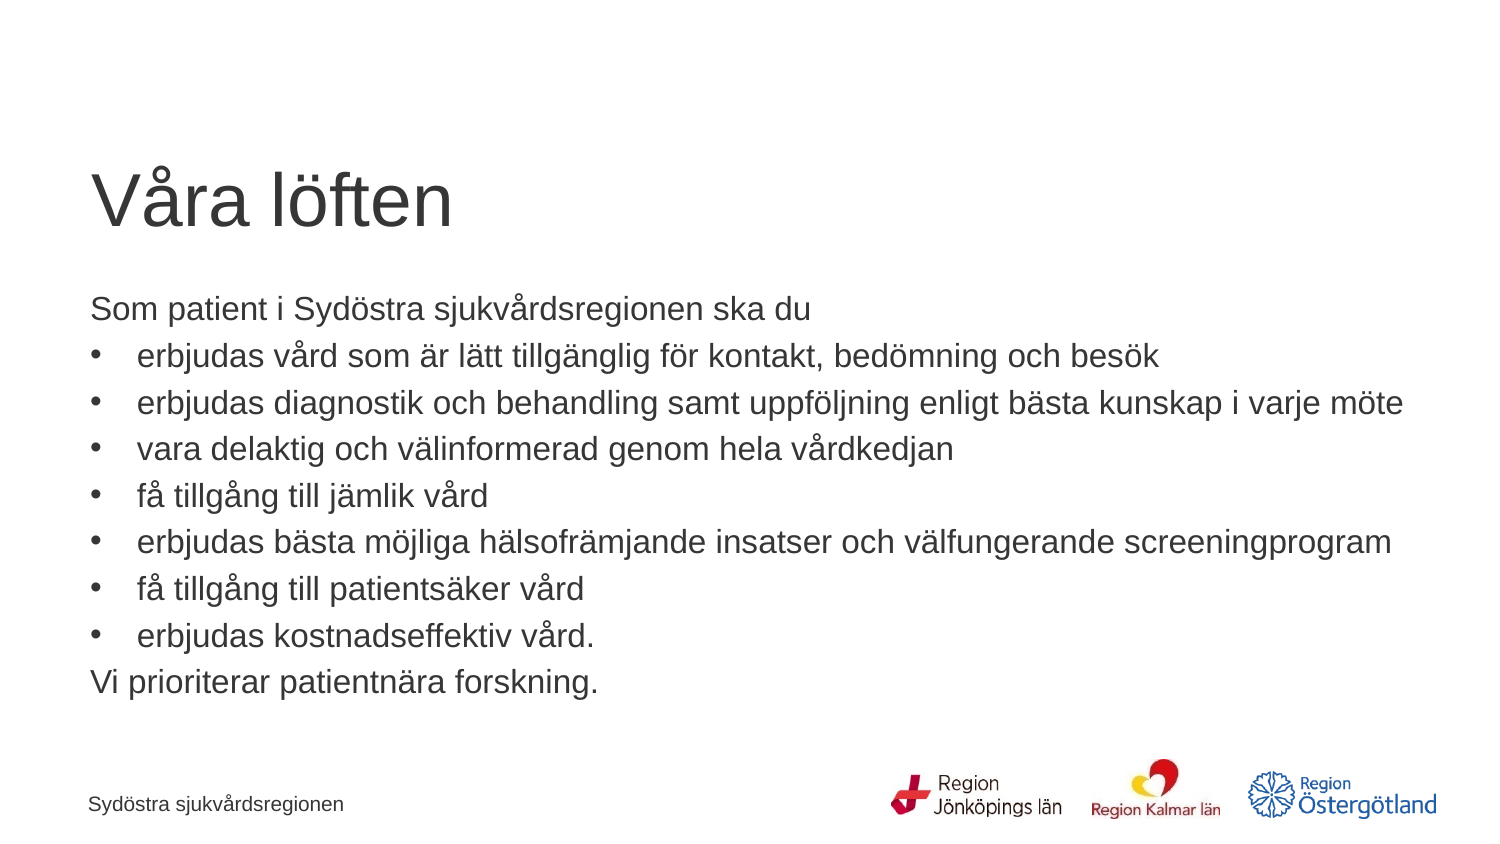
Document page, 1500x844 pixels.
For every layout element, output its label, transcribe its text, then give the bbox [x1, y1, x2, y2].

list Som patient i Sydöstra sjukvårdsregionen ska du erbjudas vård som är lätt tillgänglig för kontakt, bedömning och besök erbjudas diagnostik och behandling samt uppföljning enligt bästa kunskap i varje möte vara delaktig och välinformerad genom hela vårdkedjan få tillgång till jämlik vård erbjudas bästa möjliga hälsofrämjande insatser och välfungerande screeningprogram få tillgång till patientsäker vård erbjudas kostnadseffektiv vård. Vi prioriterar patientnära forskning. [75, 280, 1425, 741]
title Våra löften [76, 126, 1427, 268]
picture [891, 771, 1062, 819]
picture [1248, 771, 1436, 819]
picture [1092, 759, 1220, 819]
